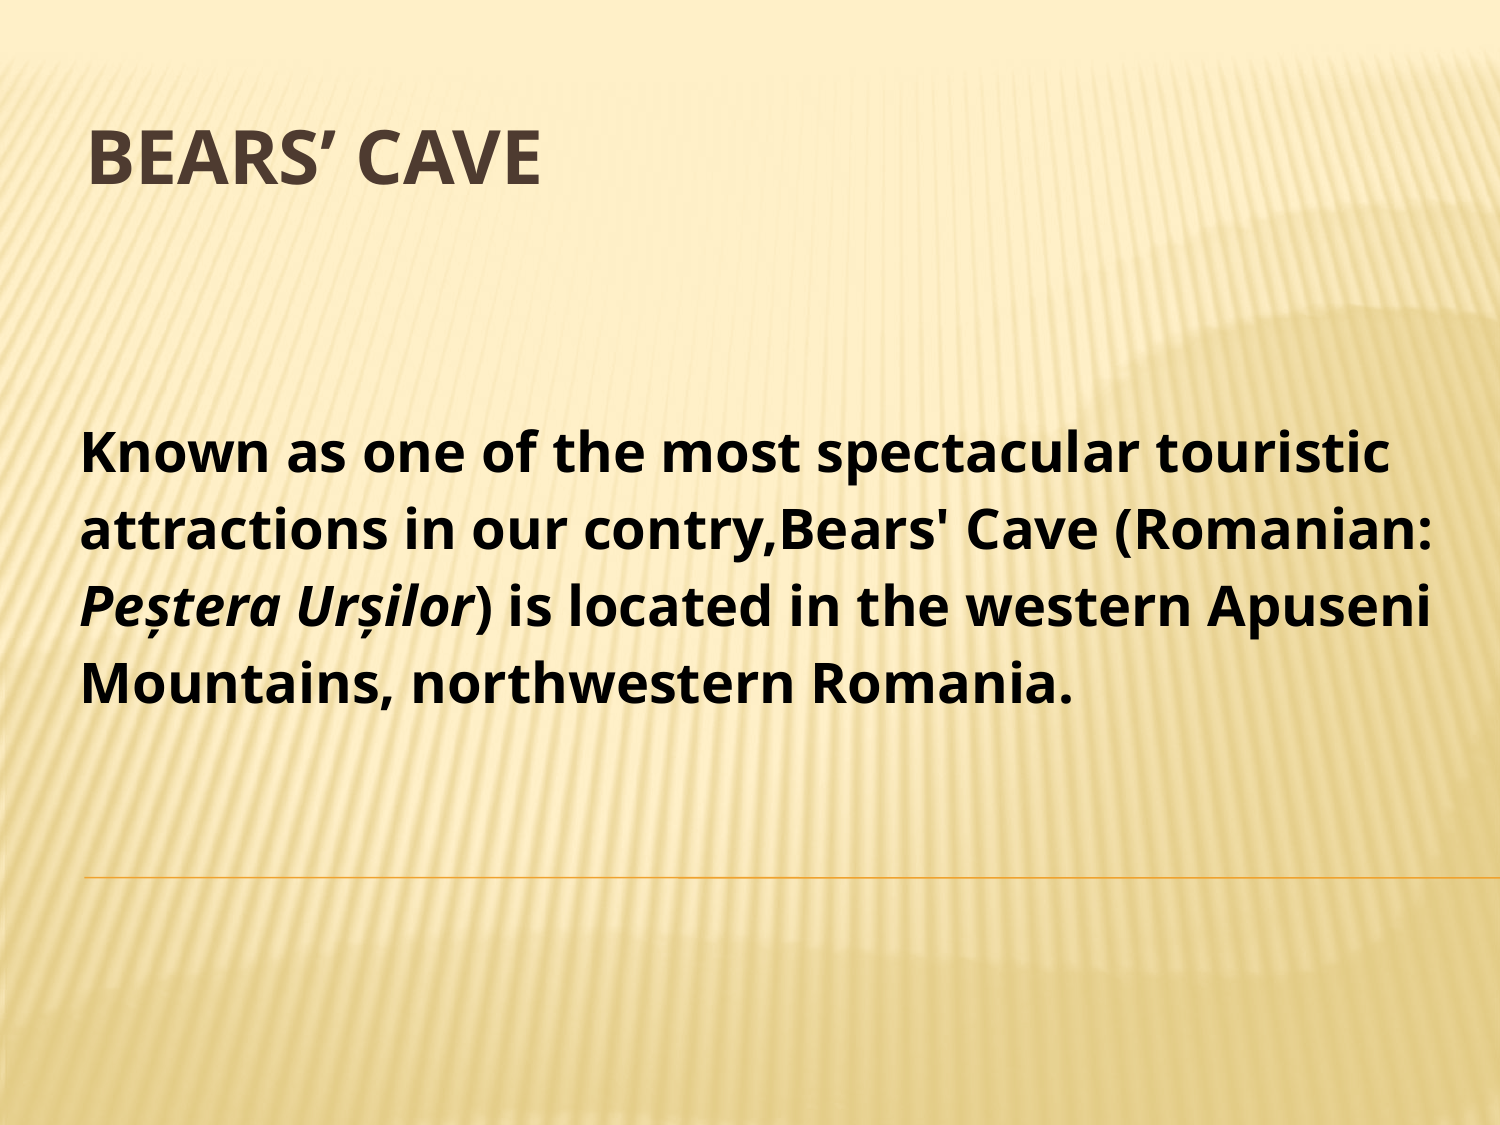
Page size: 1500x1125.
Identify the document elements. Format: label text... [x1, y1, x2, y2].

subtitle Known as one of the most spectacular touristic attractions in our contry,Bears' Cave (Romanian: Peștera Urșilor) is located in the western Apuseni Mountains, northwestern Romania. [64, 397, 1453, 748]
title Bears’ Cave [70, 101, 1500, 468]
